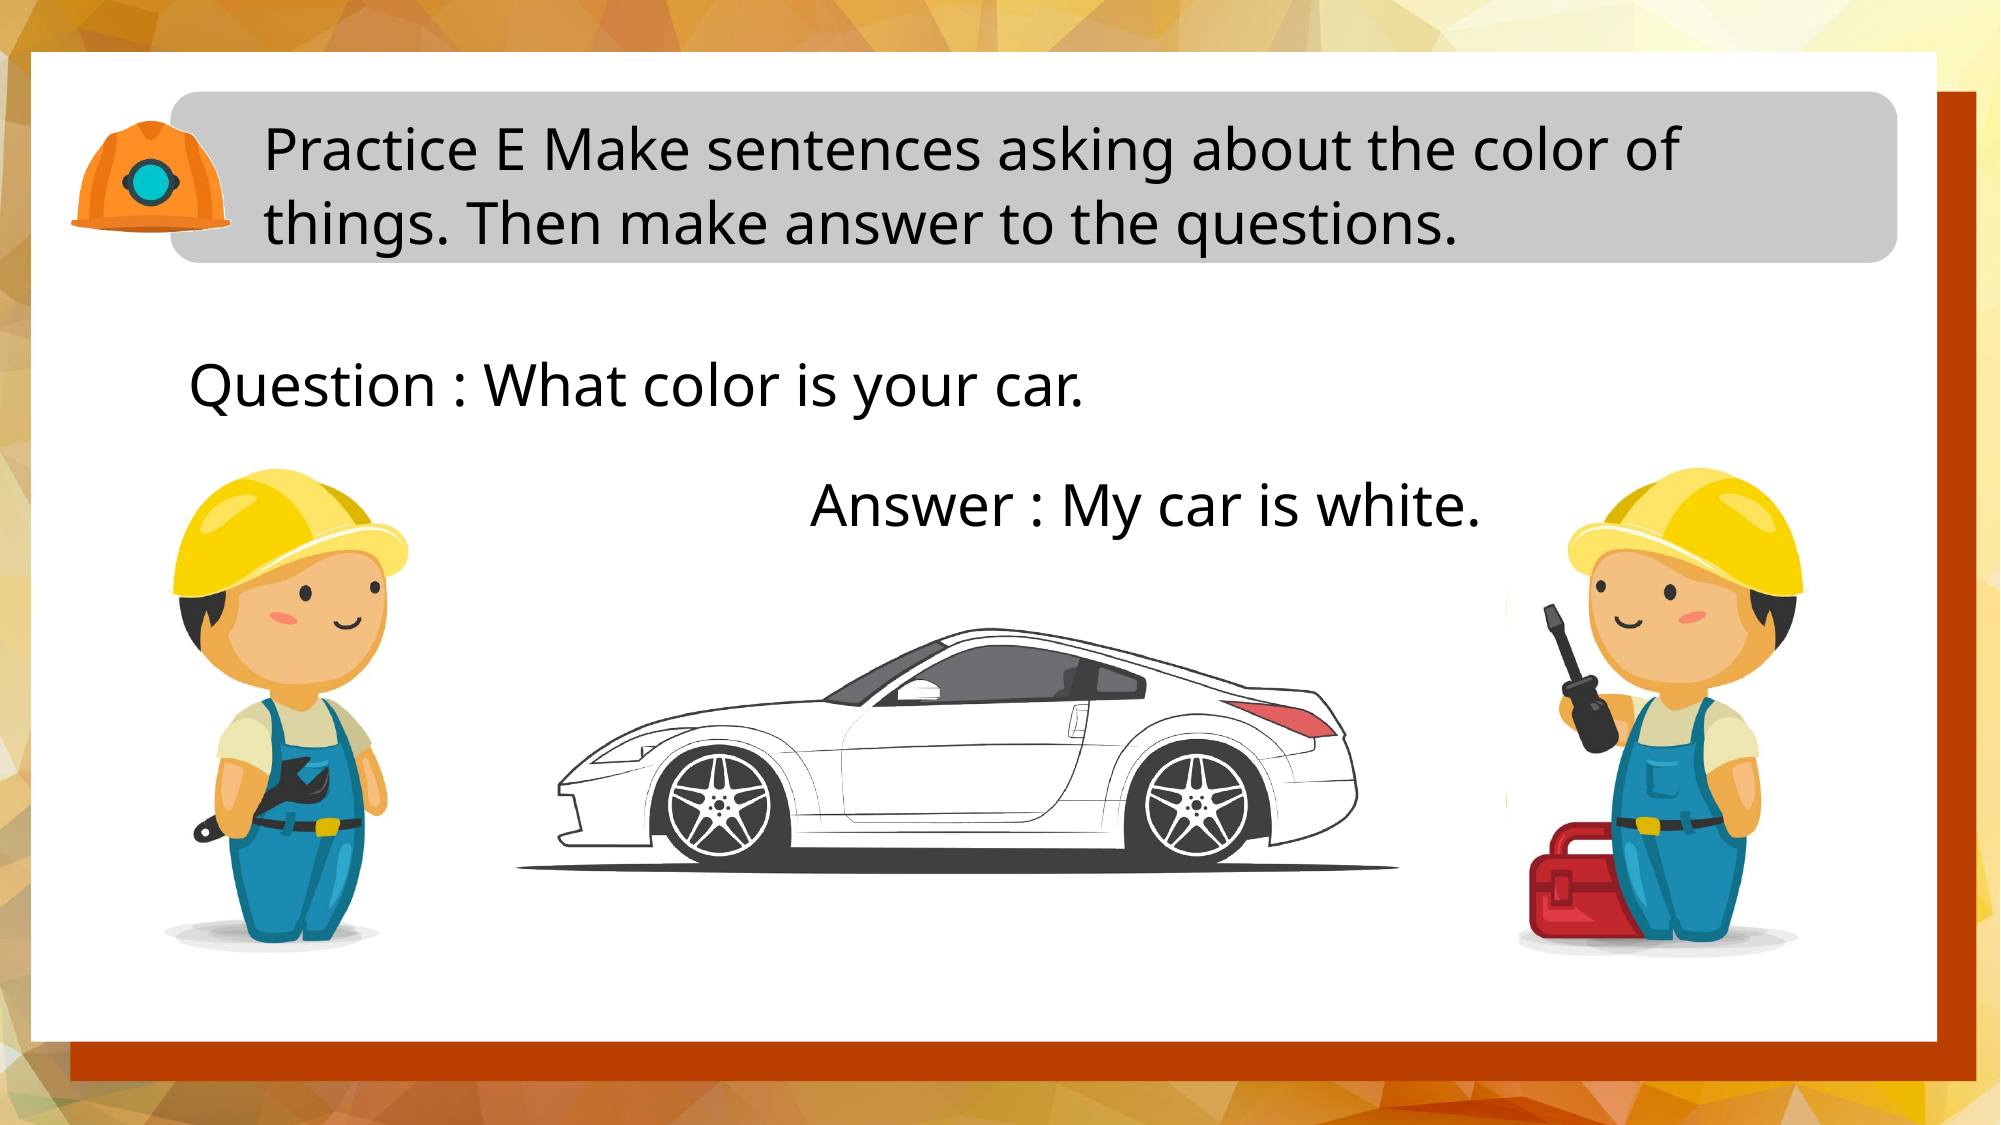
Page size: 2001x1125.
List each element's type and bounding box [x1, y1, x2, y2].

text_box [146, 335, 1174, 967]
text_box [445, 424, 1828, 967]
text_box [67, 91, 1898, 266]
picture [0, 0, 2000, 1125]
